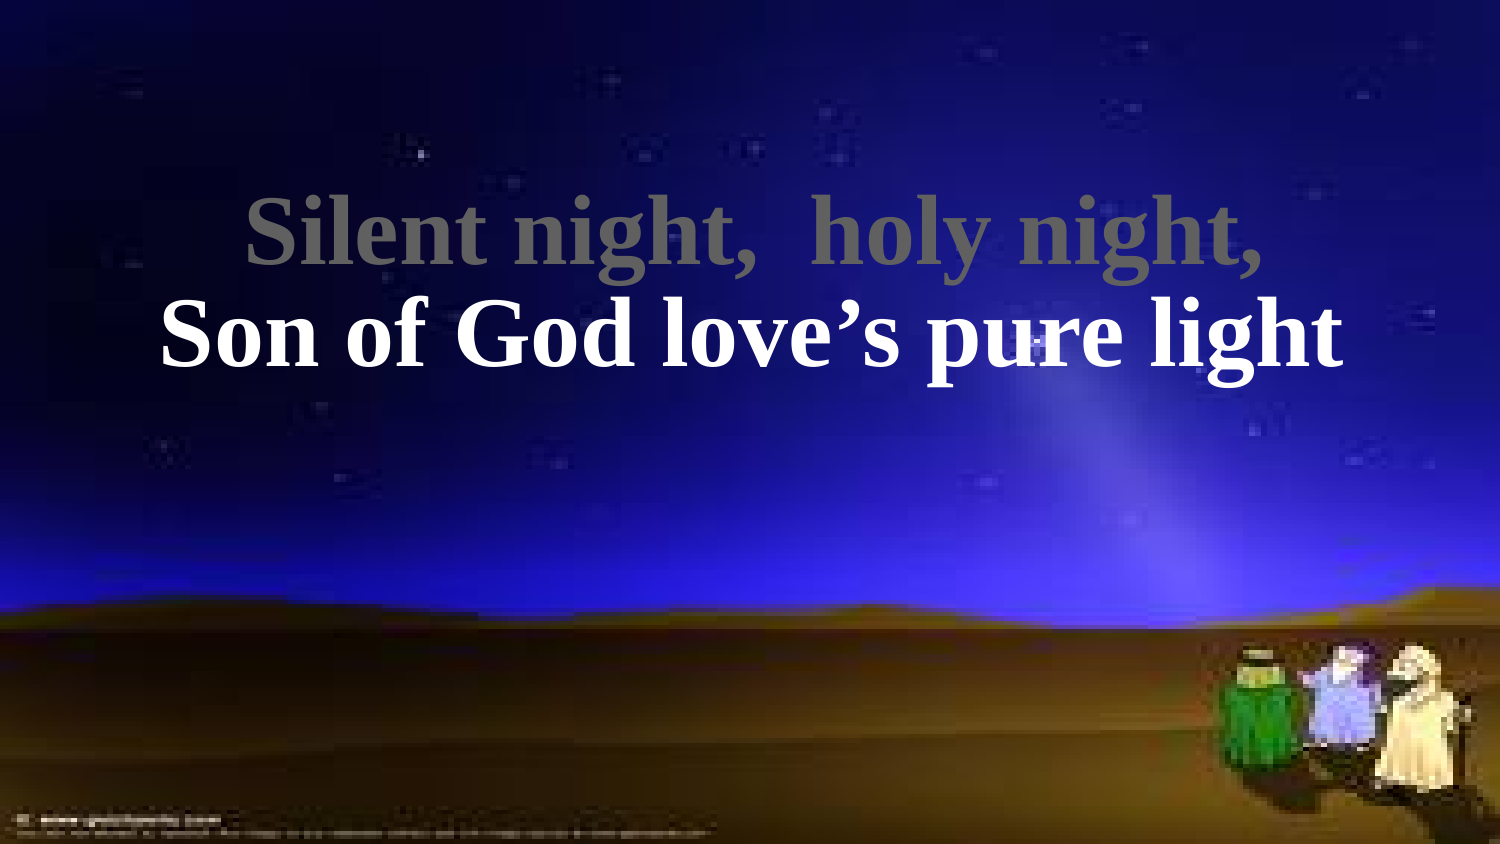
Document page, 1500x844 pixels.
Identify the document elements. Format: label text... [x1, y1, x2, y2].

text_box Silent night, holy night, [4, 157, 1500, 259]
picture [0, 0, 1500, 844]
text_box Son of God love’s pure light [1, 259, 1500, 395]
